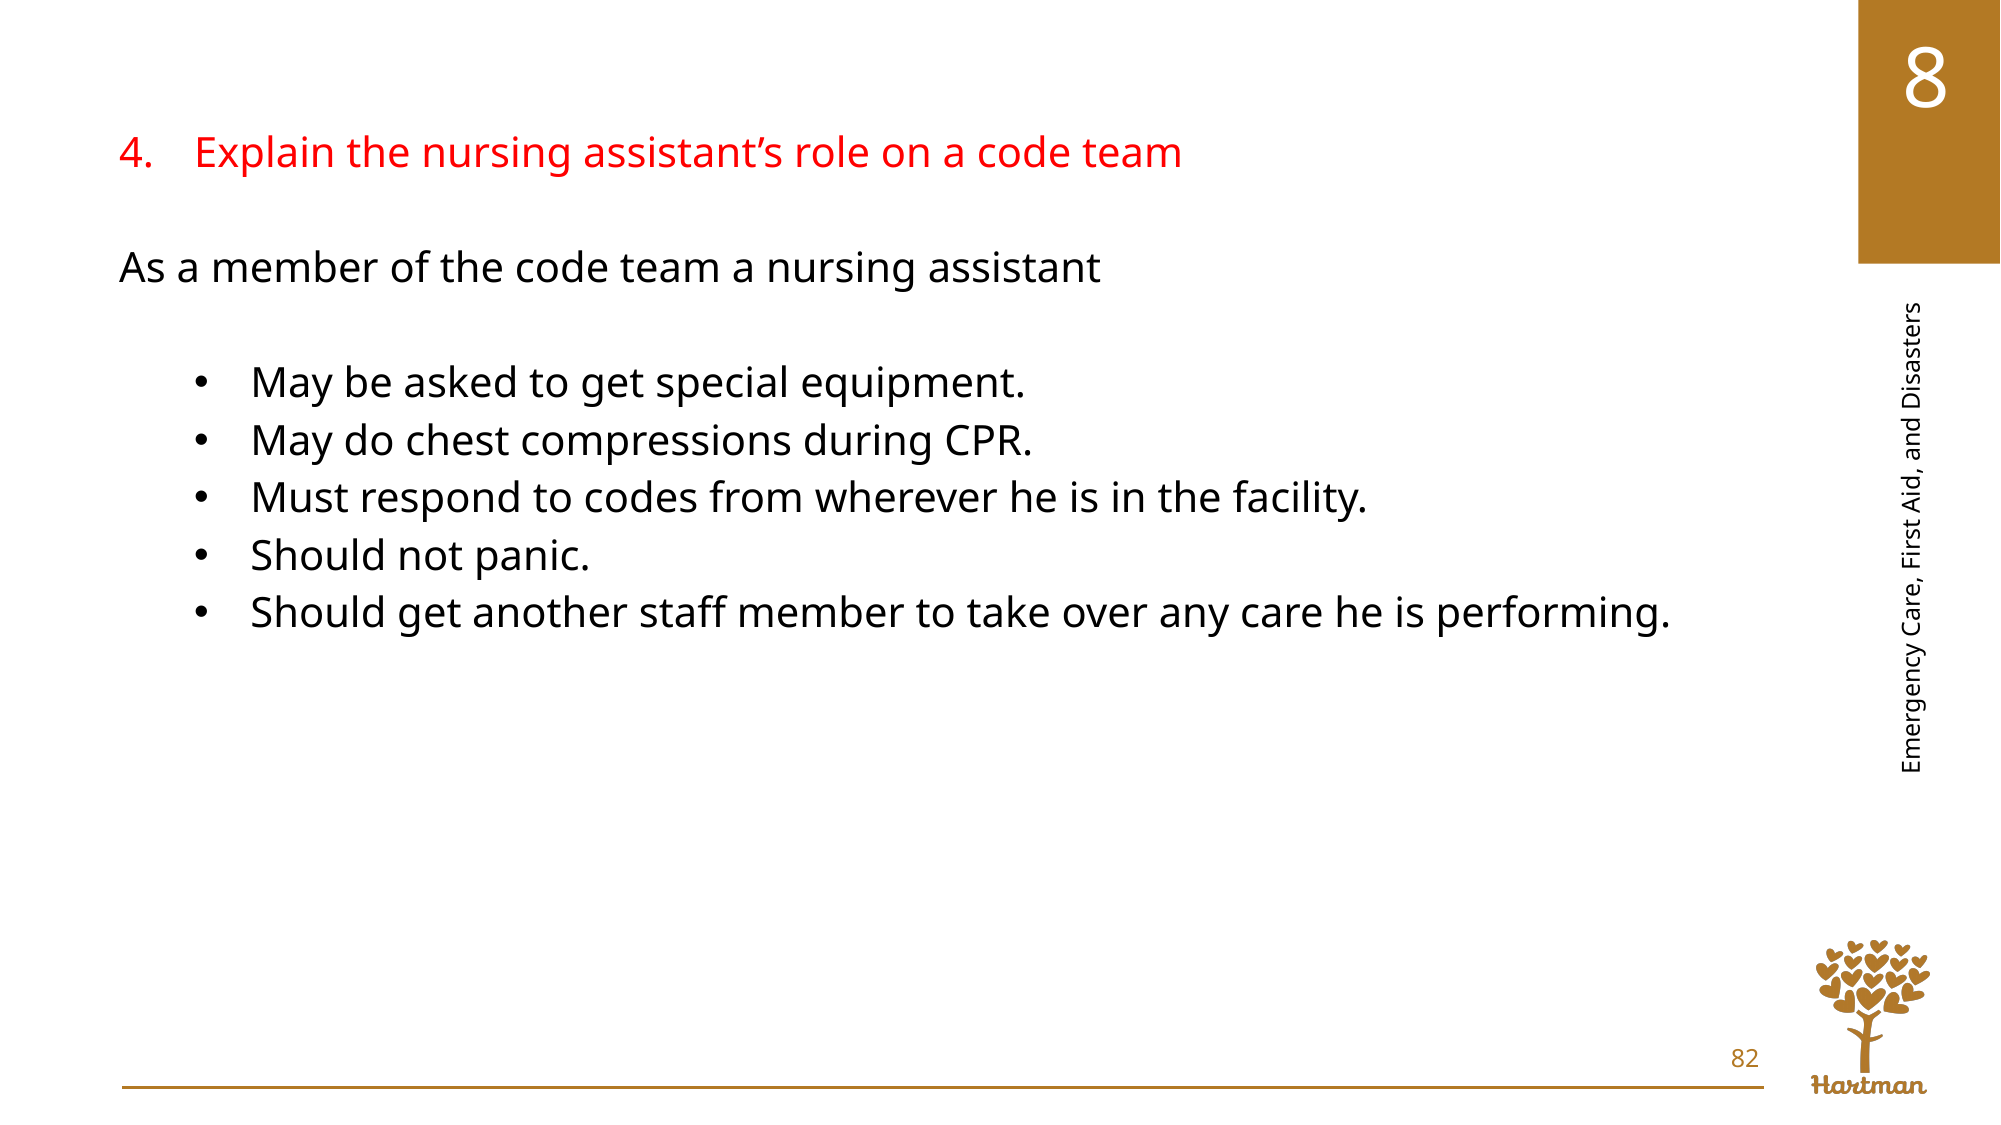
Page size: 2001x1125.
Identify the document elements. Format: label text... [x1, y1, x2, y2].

slide_number 82 [1561, 1030, 1775, 1090]
picture [1811, 940, 1930, 1094]
list Explain the nursing assistant’s role on a code team As a member of the code team a nursing assistant May be asked to get special equipment. May do chest compressions during CPR. Must respond to codes from wherever he is in the facility. Should not panic. Should get another staff member to take over any care he is performing. [104, 123, 1784, 1014]
